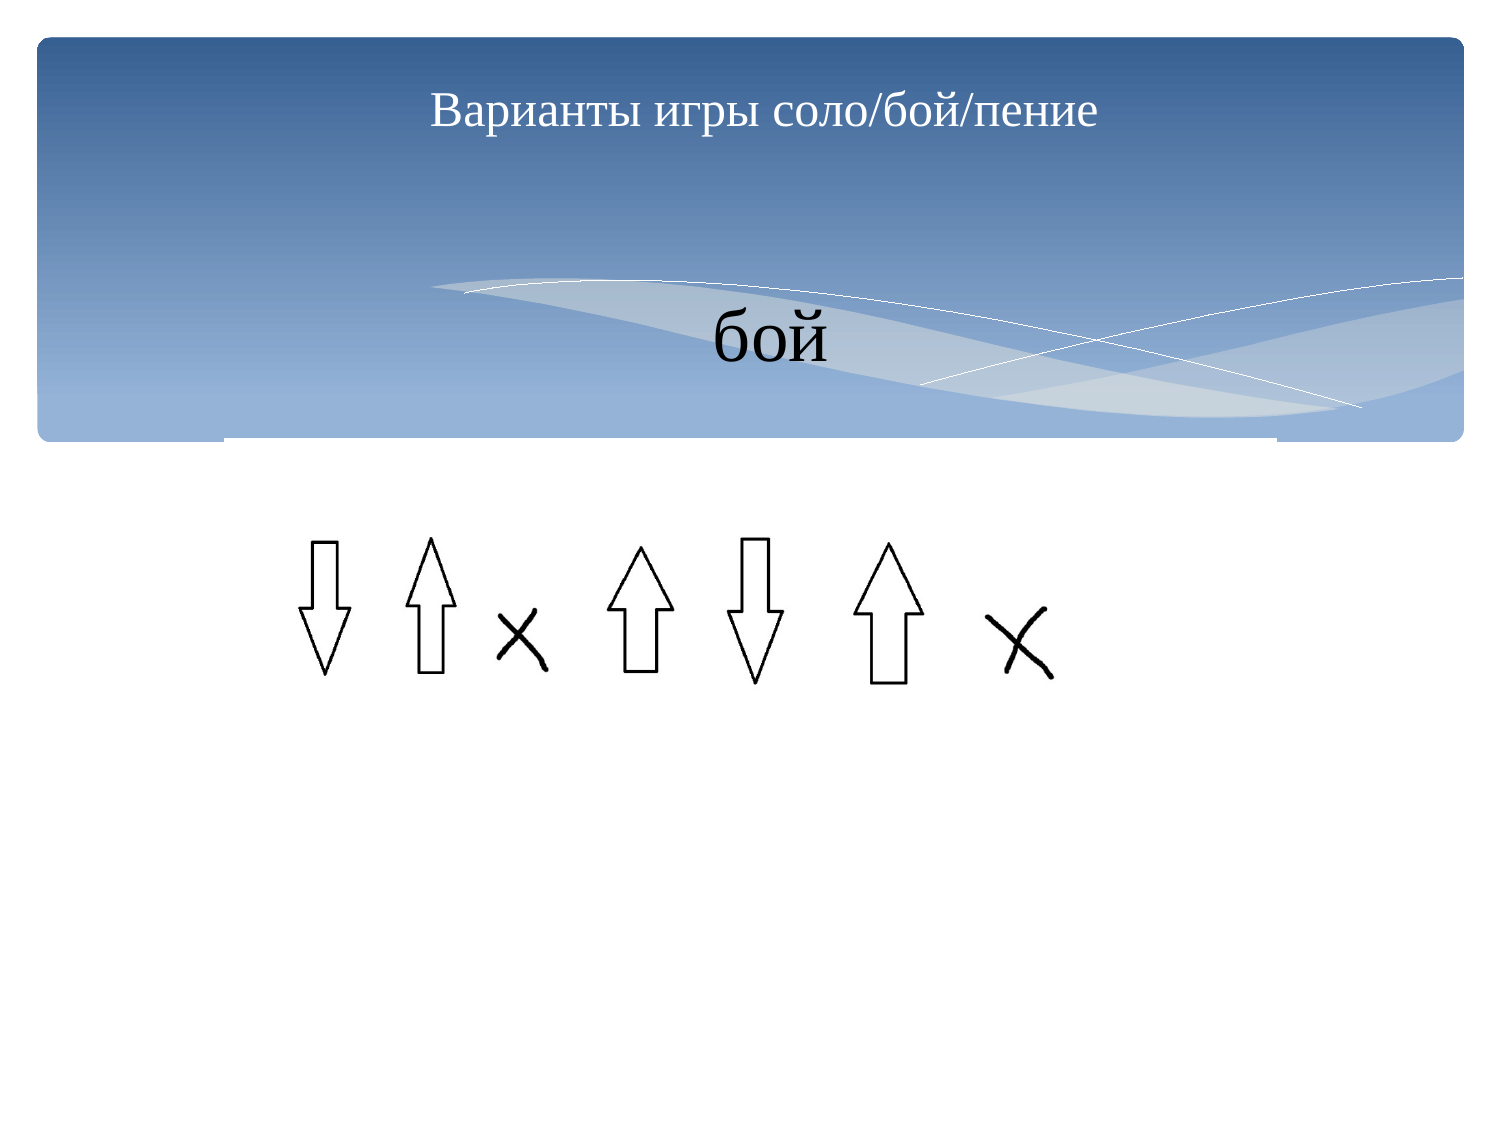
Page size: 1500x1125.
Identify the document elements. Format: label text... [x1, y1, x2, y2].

text_box бой [698, 278, 939, 384]
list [224, 438, 1277, 1006]
title Варианты игры соло/бой/пение [230, 42, 1299, 231]
